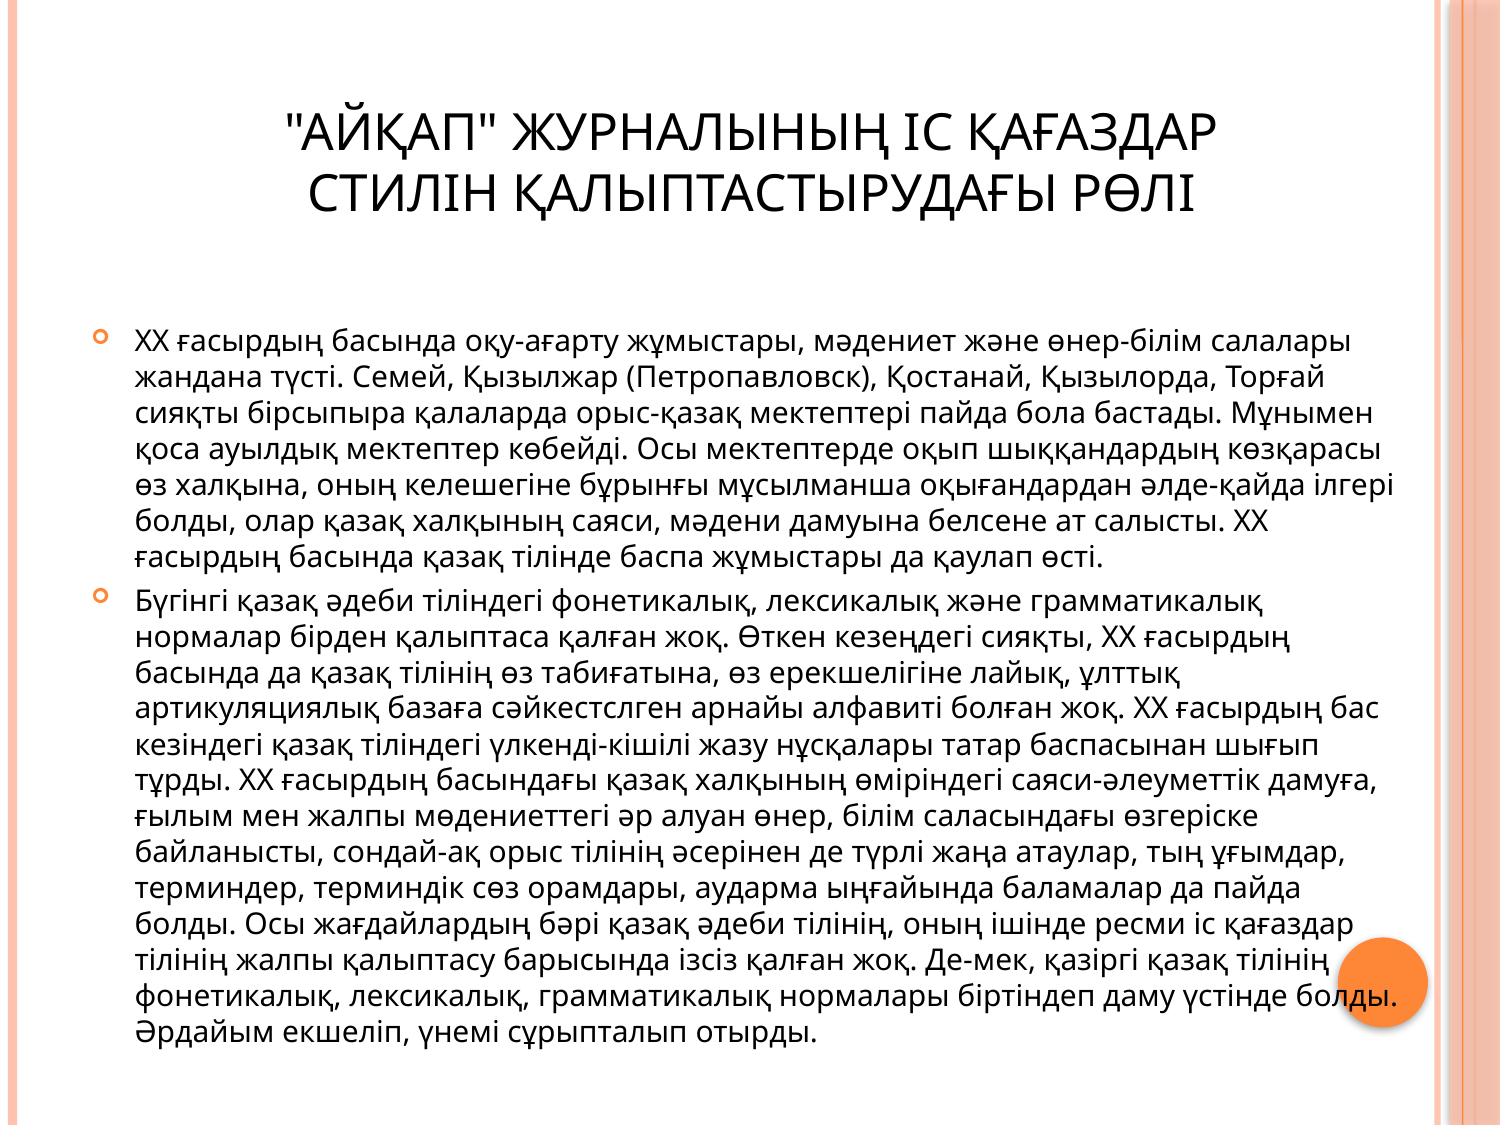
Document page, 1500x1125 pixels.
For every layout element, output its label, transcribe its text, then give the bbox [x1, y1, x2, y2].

title "Айқап" журналының іс қағаздар стилін қалыптастырудағы рөлі [76, 90, 1427, 291]
list XX ғасырдың басында оқу-ағарту жұмыстары, мәдениет және өнер-білім салалары жандана түсті. Семей, Қызылжар (Петропавловск), Қостанай, Қызылорда, Торғай сияқты бірсыпыра қалаларда орыс-қазақ мектептері пайда бола бастады. Мұнымен қоса ауылдық мектептер көбейді. Осы мектептерде оқып шыққандардың көзқарасы өз халқына, оның келешегіне бұрынғы мұсылманша оқығандардан әлде-қайда ілгері болды, олар қазақ халқының саяси, мәдени дамуына белсене ат салысты. XX ғасырдың басында қазақ тілінде баспа жұмыстары да қаулап өсті. Бүгінгі қазақ әдеби тіліндегі фонетикалық, лексикалық және грамматикалық нормалар бірден қалыптаса қалған жоқ. Өткен кезеңдегі сияқты, XX ғасырдың басында да қазақ тілінің өз табиғатына, өз ерекшелігіне лайық, ұлттық артикуляциялық базаға сәйкестслген арнайы алфавиті болған жоқ. XX ғасырдың бас кезіндегі қазақ тіліндегі үлкенді-кішілі жазу нұсқалары татар баспасынан шығып тұрды. XX ғасырдың басындағы қазақ халқының өміріндегі саяси-әлеуметтік дамуға, ғылым мен жалпы мөдениеттегі әр алуан өнер, білім саласындағы өзгеріске байланысты, сондай-ақ орыс тілінің әсерінен де түрлі жаңа атаулар, тың ұғымдар, терминдер, терминдік сөз орамдары, аударма ыңғайында баламалар да пайда болды. Осы жағдайлардың бәрі қазақ әдеби тілінің, оның ішінде ресми іс қағаздар тілінің жалпы қалыптасу барысында ізсіз қалған жоқ. Де-мек, қазіргі қазақ тілінің фонетикалық, лексикалық, грамматикалық нормалары біртіндеп даму үстінде болды. Әрдайым екшеліп, үнемі сұрыпталып отырды. [76, 314, 1427, 1057]
